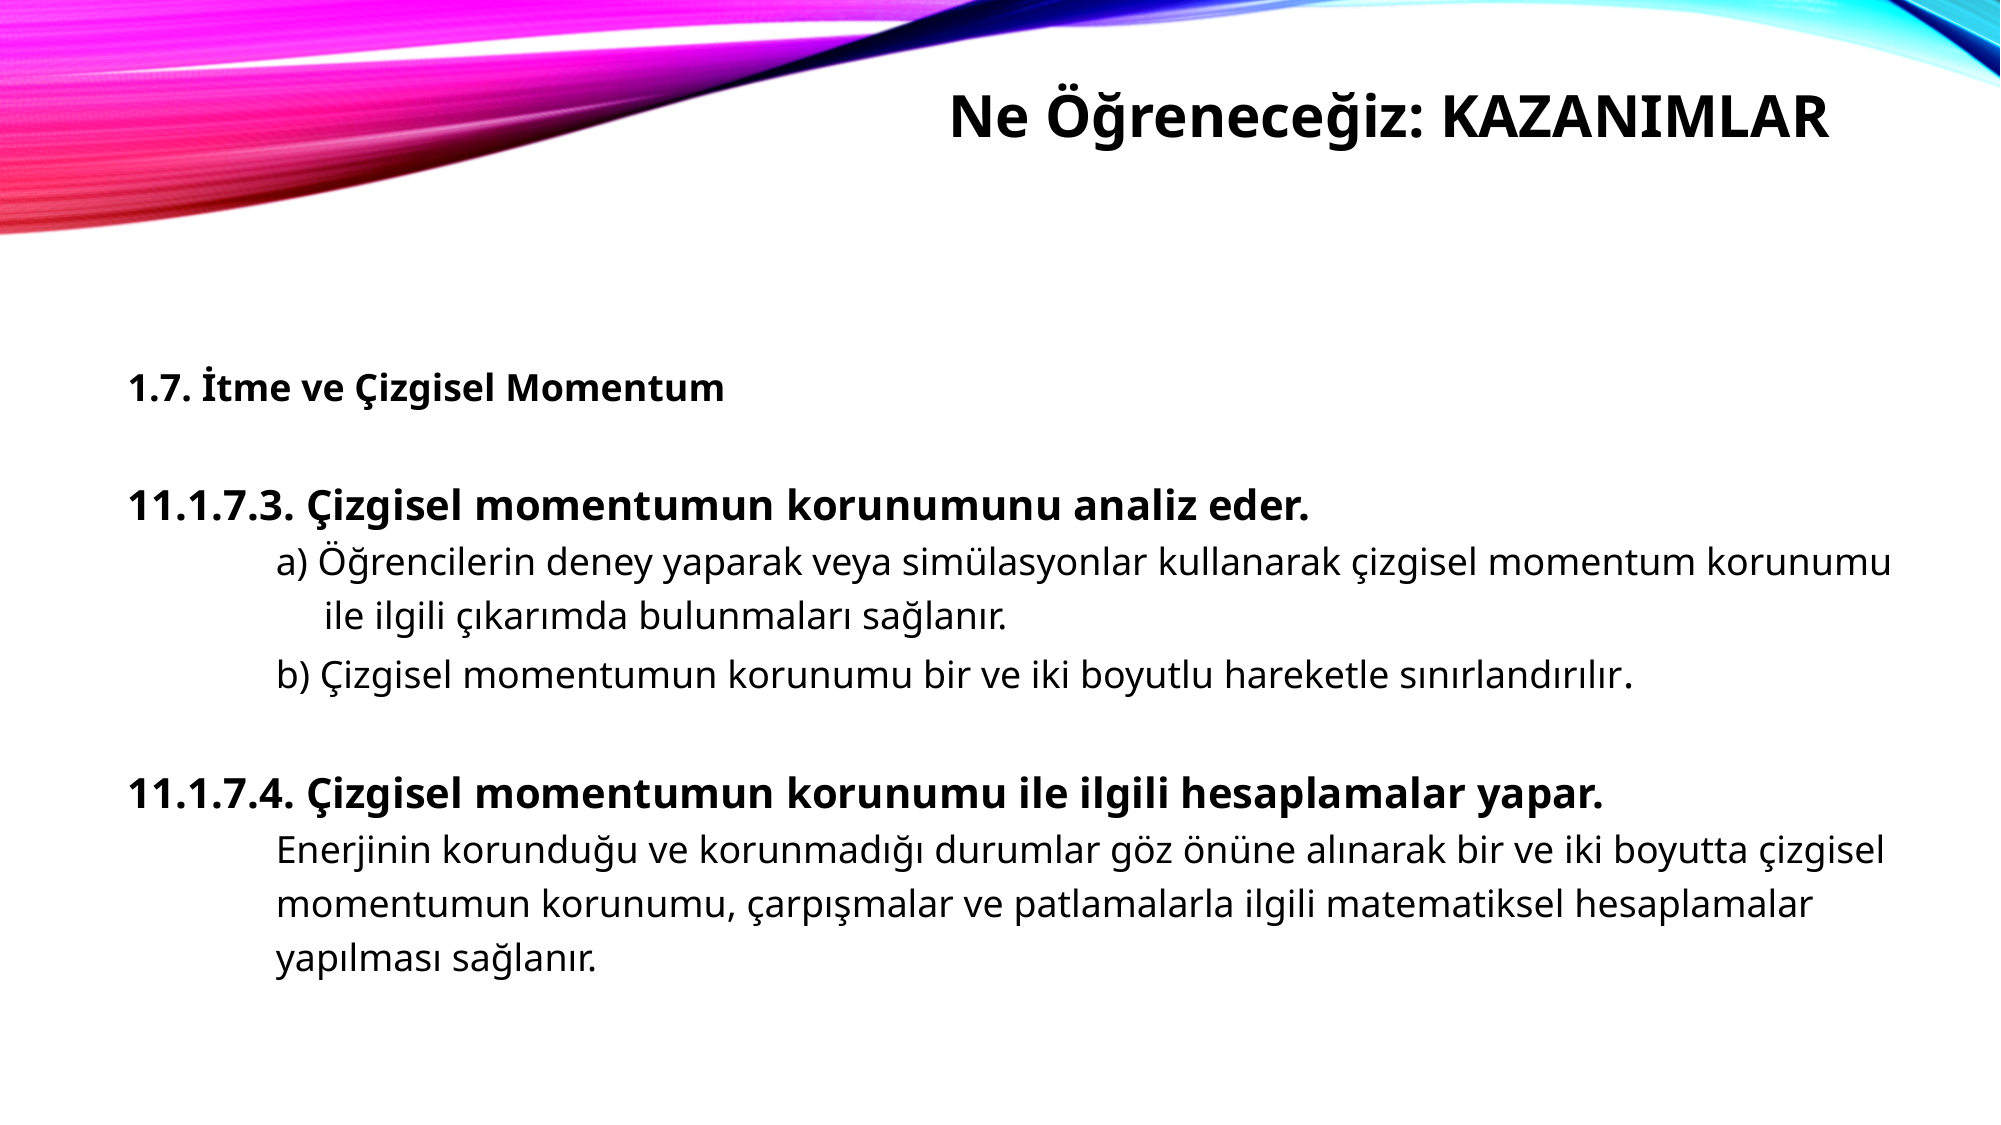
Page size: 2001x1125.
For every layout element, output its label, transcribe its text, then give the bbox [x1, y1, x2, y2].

picture [1910, 0, 2000, 45]
text_box 1.7. İtme ve Çizgisel Momentum 11.1.7.3. Çizgisel momentumun korunumunu analiz eder. a) Öğrencilerin deney yaparak veya simülasyonlar kullanarak çizgisel momentum korunumu ile ilgili çıkarımda bulunmaları sağlanır. b) Çizgisel momentumun korunumu bir ve iki boyutlu hareketle sınırlandırılır. 11.1.7.4. Çizgisel momentumun korunumu ile ilgili hesaplamalar yapar. Enerjinin korunduğu ve korunmadığı durumlar göz önüne alınarak bir ve iki boyutta çizgisel momentumun korunumu, çarpışmalar ve patlamalarla ilgili matematiksel hesaplamalar yapılması sağlanır. [112, 311, 1947, 987]
picture [1890, 0, 2000, 75]
text_box Ne Öğreneceğiz: KAZANIMLAR [933, 71, 1932, 157]
picture [0, 0, 2000, 237]
